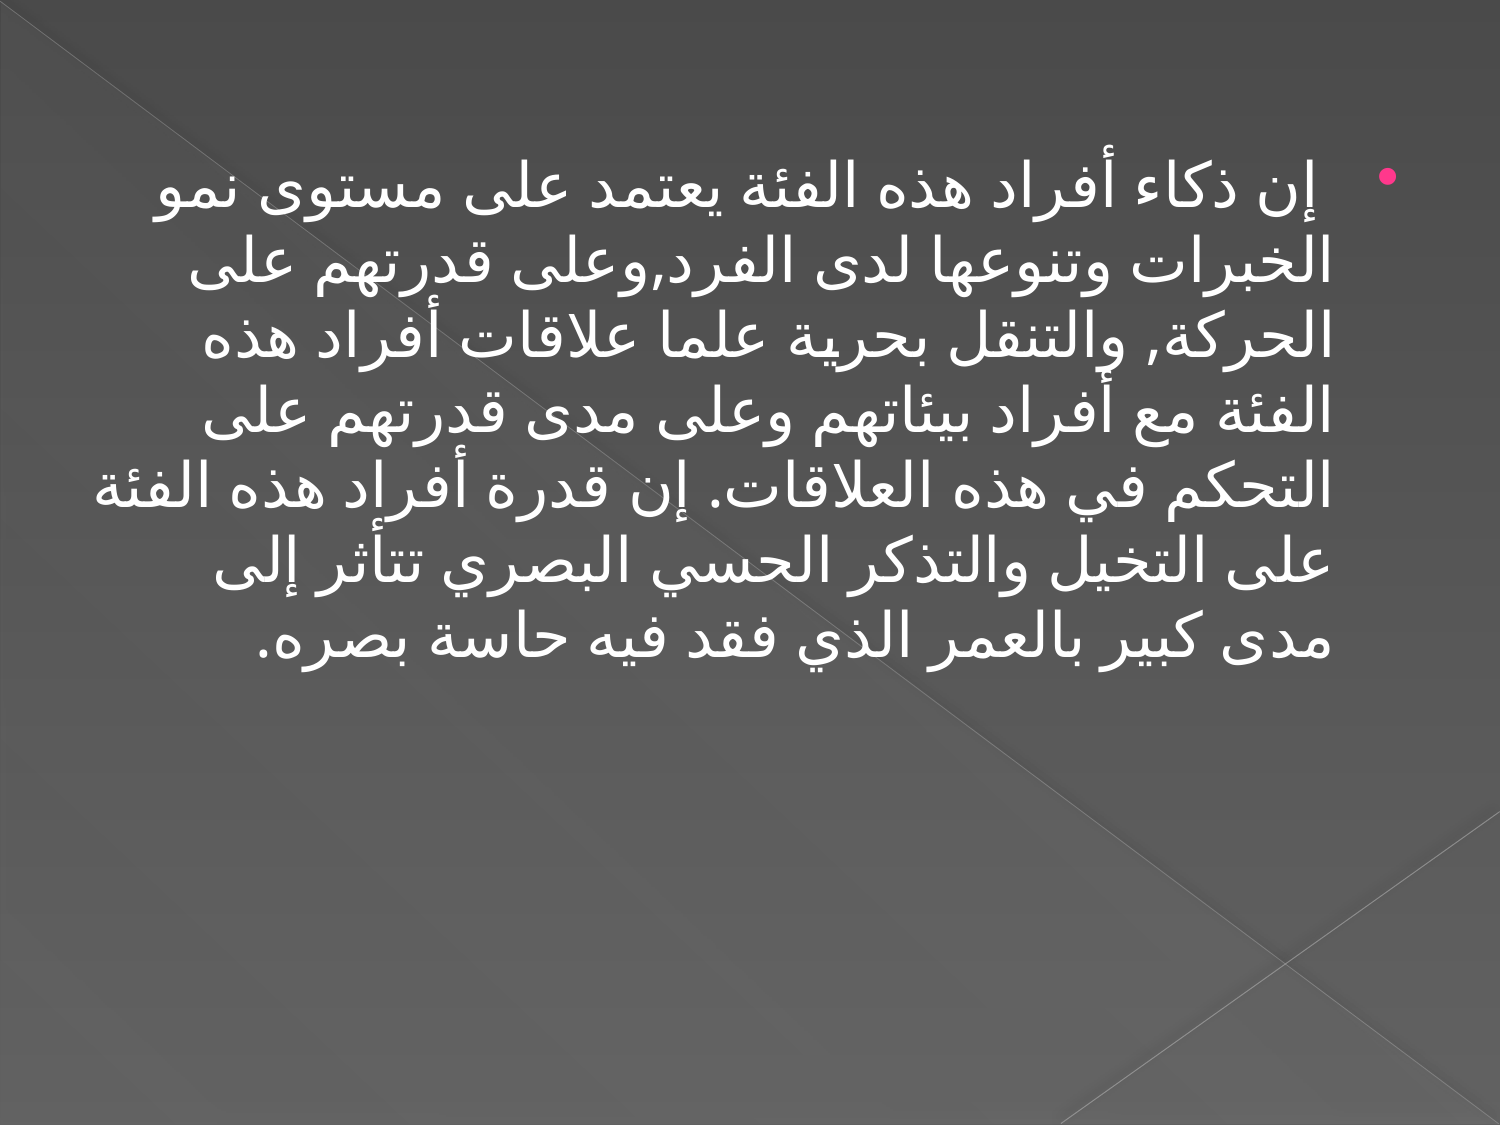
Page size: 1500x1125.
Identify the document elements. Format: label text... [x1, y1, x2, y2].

list إن ذكاء أفراد هذه الفئة يعتمد على مستوى نمو الخبرات وتنوعها لدى الفرد,وعلى قدرتهم على الحركة, والتنقل بحرية علما علاقات أفراد هذه الفئة مع أفراد بيئاتهم وعلى مدى قدرتهم على التحكم في هذه العلاقات. إن قدرة أفراد هذه الفئة على التخيل والتذكر الحسي البصري تتأثر إلى مدى كبير بالعمر الذي فقد فيه حاسة بصره. [75, 137, 1425, 1059]
